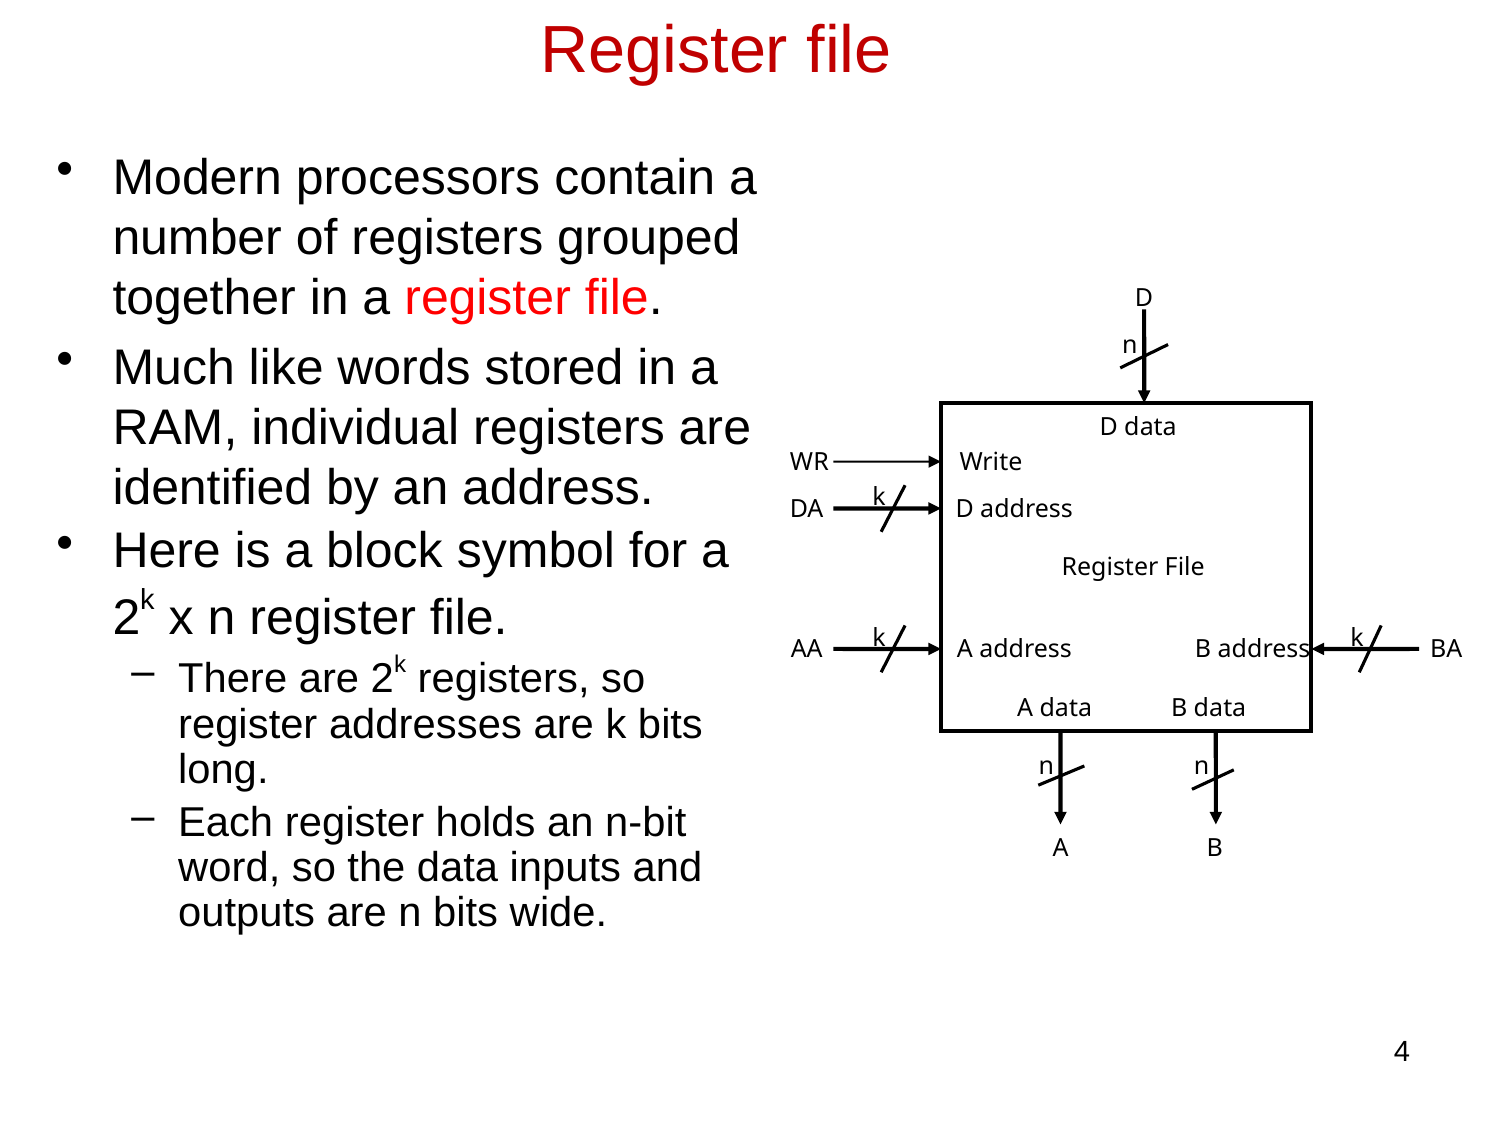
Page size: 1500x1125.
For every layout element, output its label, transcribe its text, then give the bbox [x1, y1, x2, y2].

slide_number 4 [1074, 1024, 1426, 1103]
title Register file [40, 0, 1392, 93]
list Modern processors contain a number of registers grouped together in a register file. Much like words stored in a RAM, individual registers are identified by an address. Here is a block symbol for a 2k x n register file. There are 2k registers, so register addresses are k bits long. Each register holds an n-bit word, so the data inputs and outputs are n bits wide. [40, 136, 774, 1083]
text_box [773, 274, 1480, 870]
